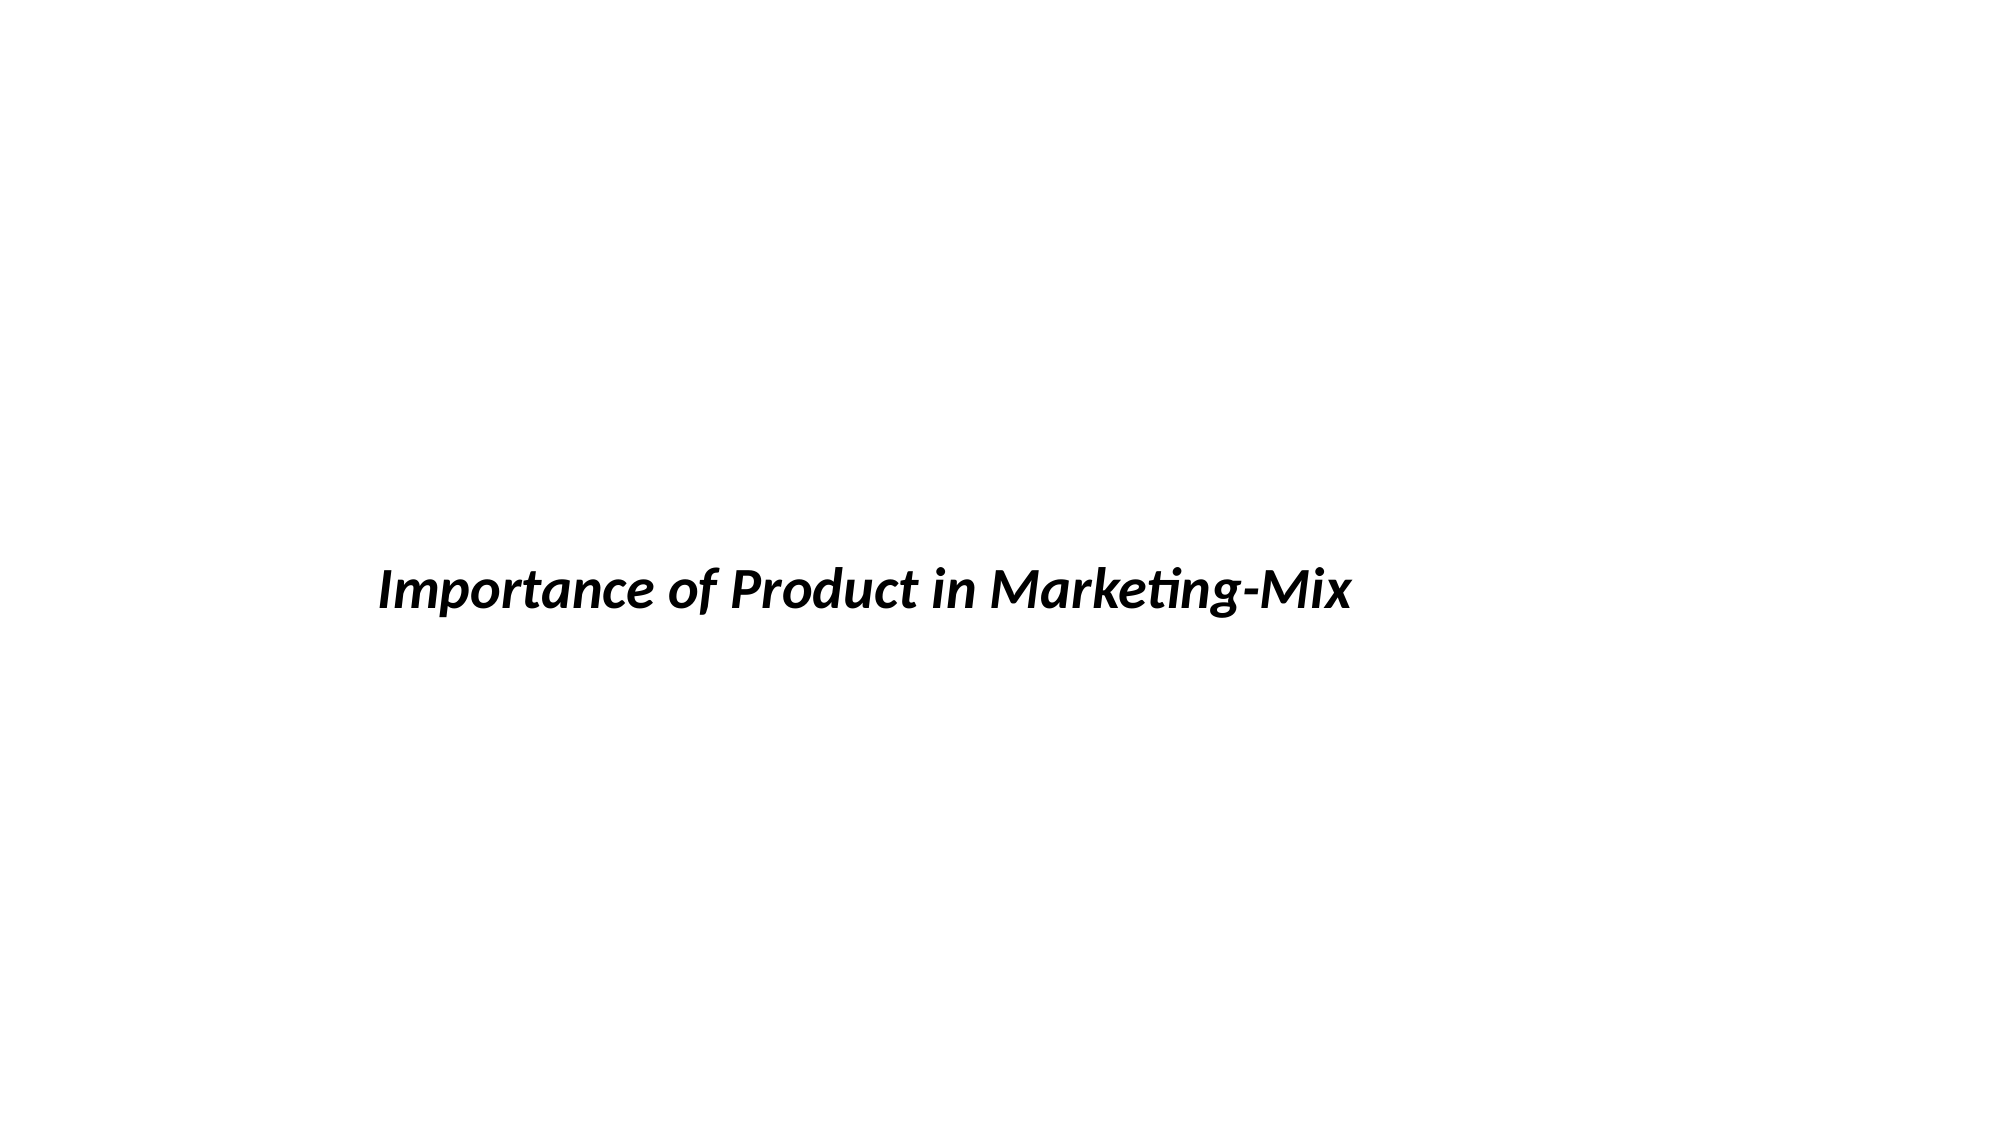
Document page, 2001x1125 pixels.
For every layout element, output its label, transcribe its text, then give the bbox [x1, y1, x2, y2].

list Importance of Product in Marketing-Mix [137, 299, 1863, 1014]
